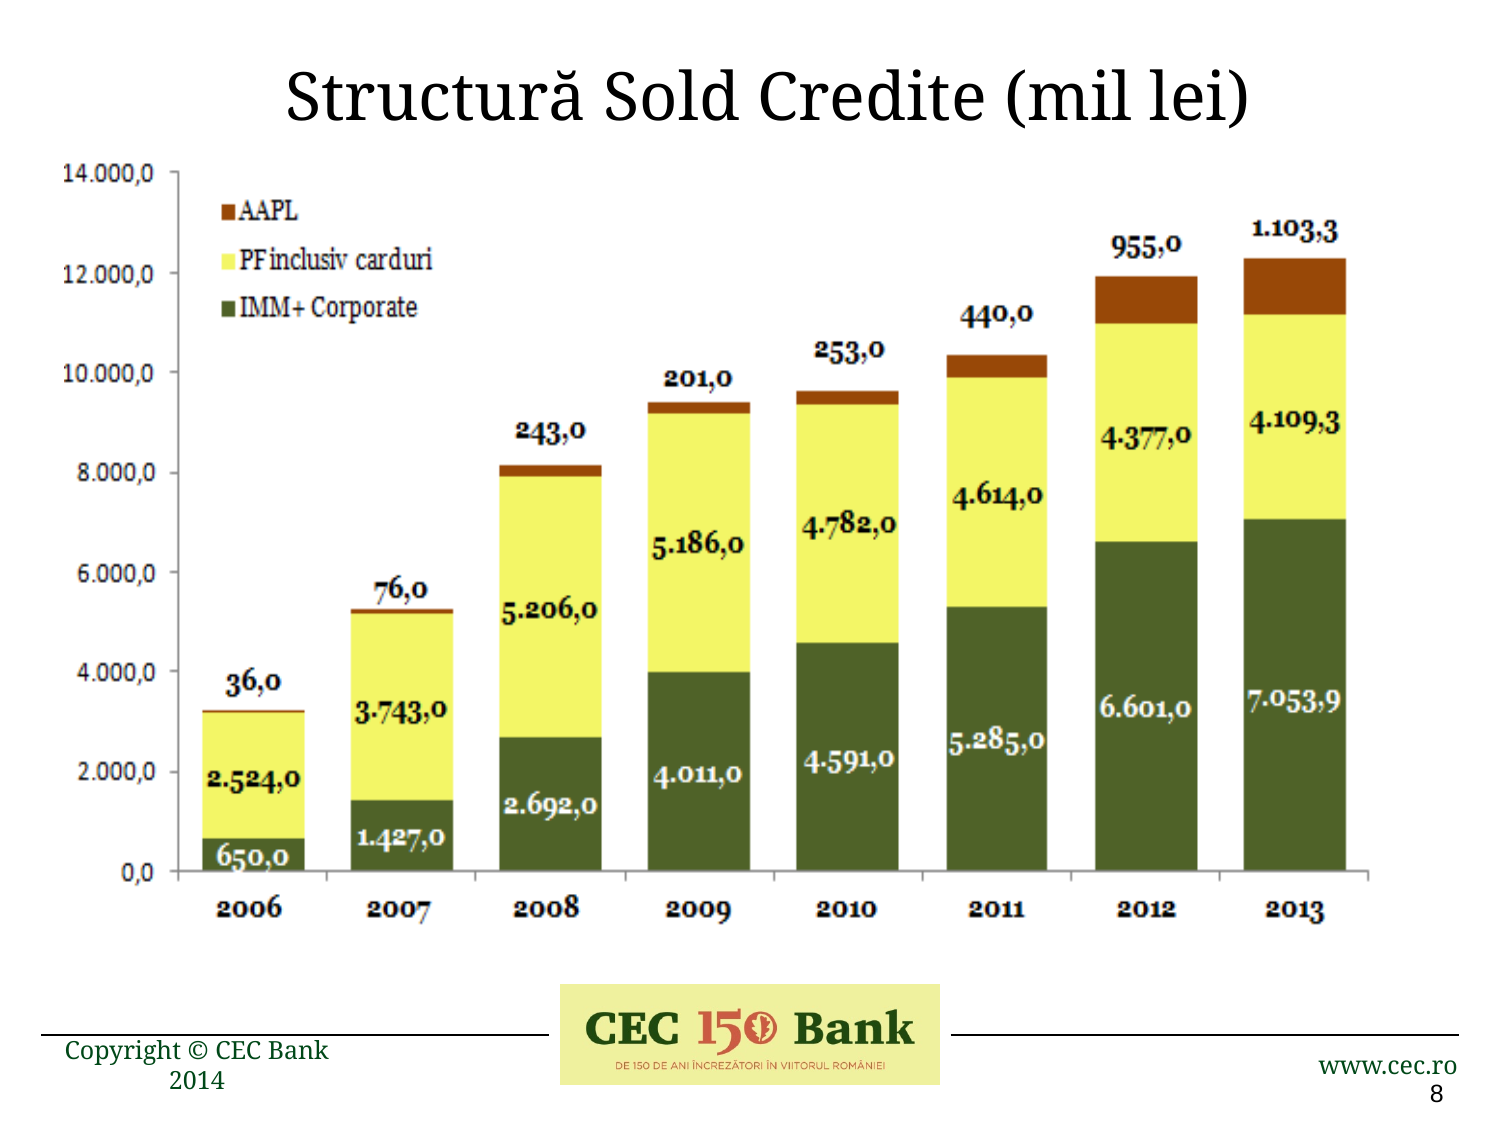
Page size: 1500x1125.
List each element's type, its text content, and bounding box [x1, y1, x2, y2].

slide_number 8 [1174, 1070, 1460, 1125]
text_box Structură Sold Credite (mil lei) [35, 46, 1500, 141]
picture [560, 984, 940, 1085]
picture [64, 160, 1412, 929]
